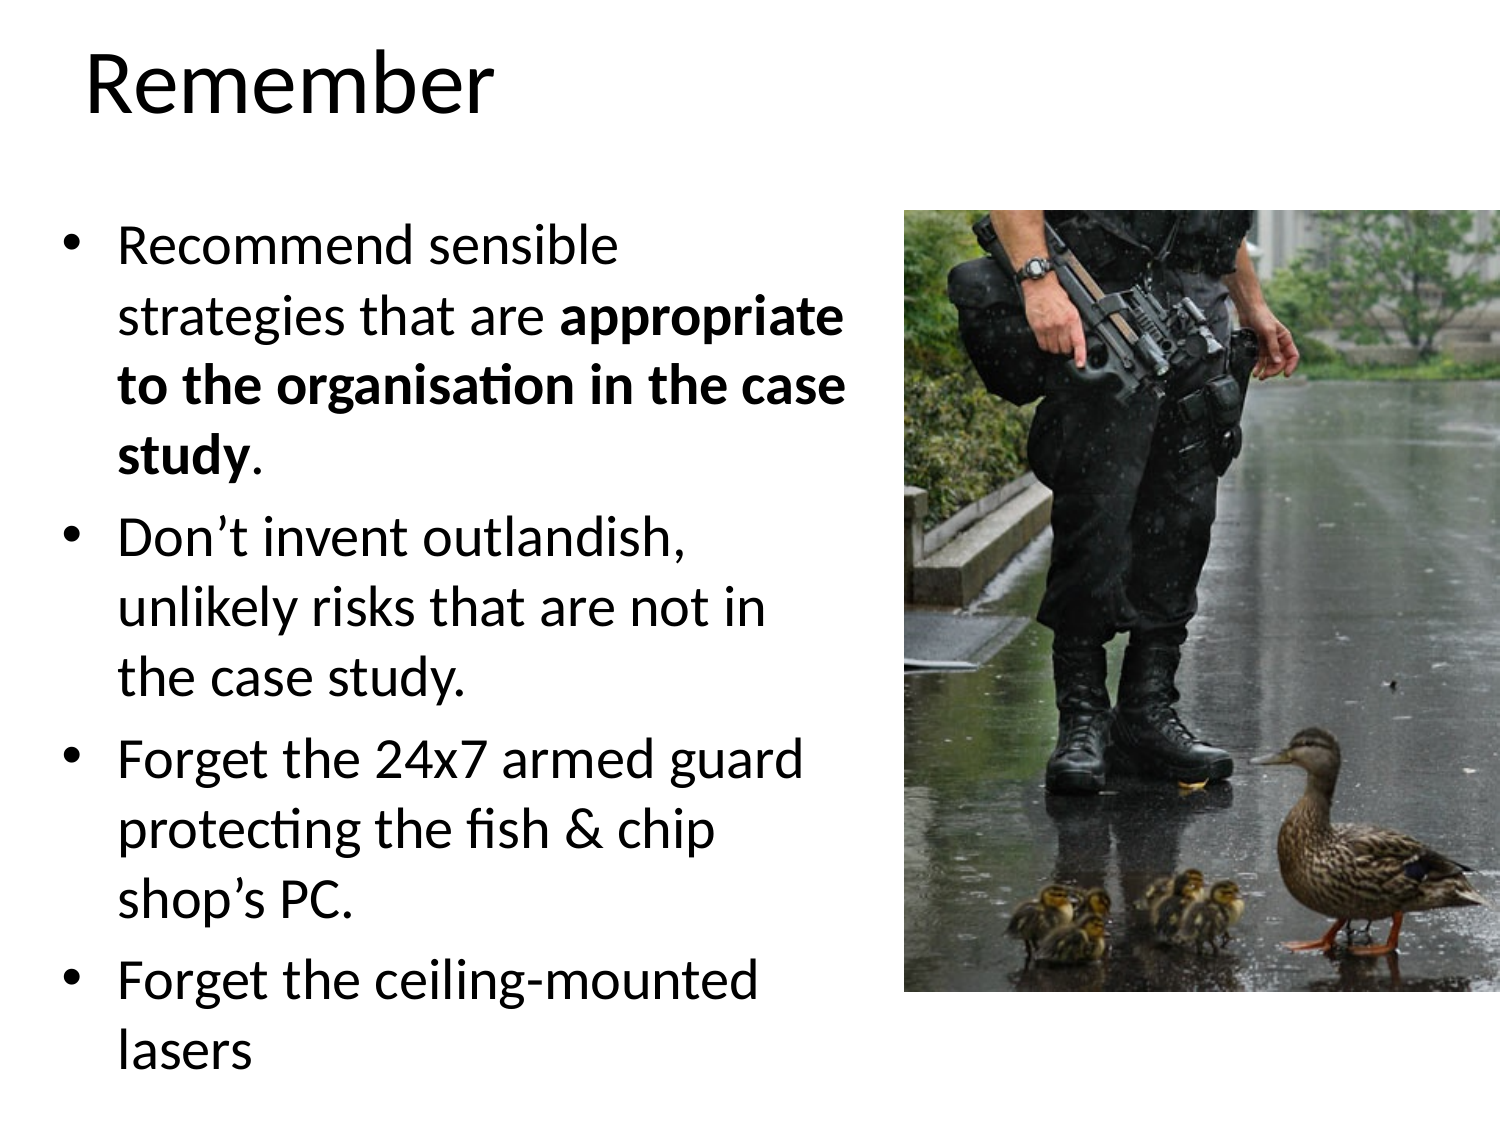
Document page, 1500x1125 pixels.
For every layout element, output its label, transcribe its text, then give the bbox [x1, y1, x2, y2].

picture [904, 210, 1500, 993]
title Remember [70, 35, 1421, 119]
list Recommend sensible strategies that are appropriate to the organisation in the case study. Don’t invent outlandish, unlikely risks that are not in the case study. Forget the 24x7 armed guard protecting the fish & chip shop’s PC. Forget the ceiling-mounted lasers [46, 199, 863, 1125]
